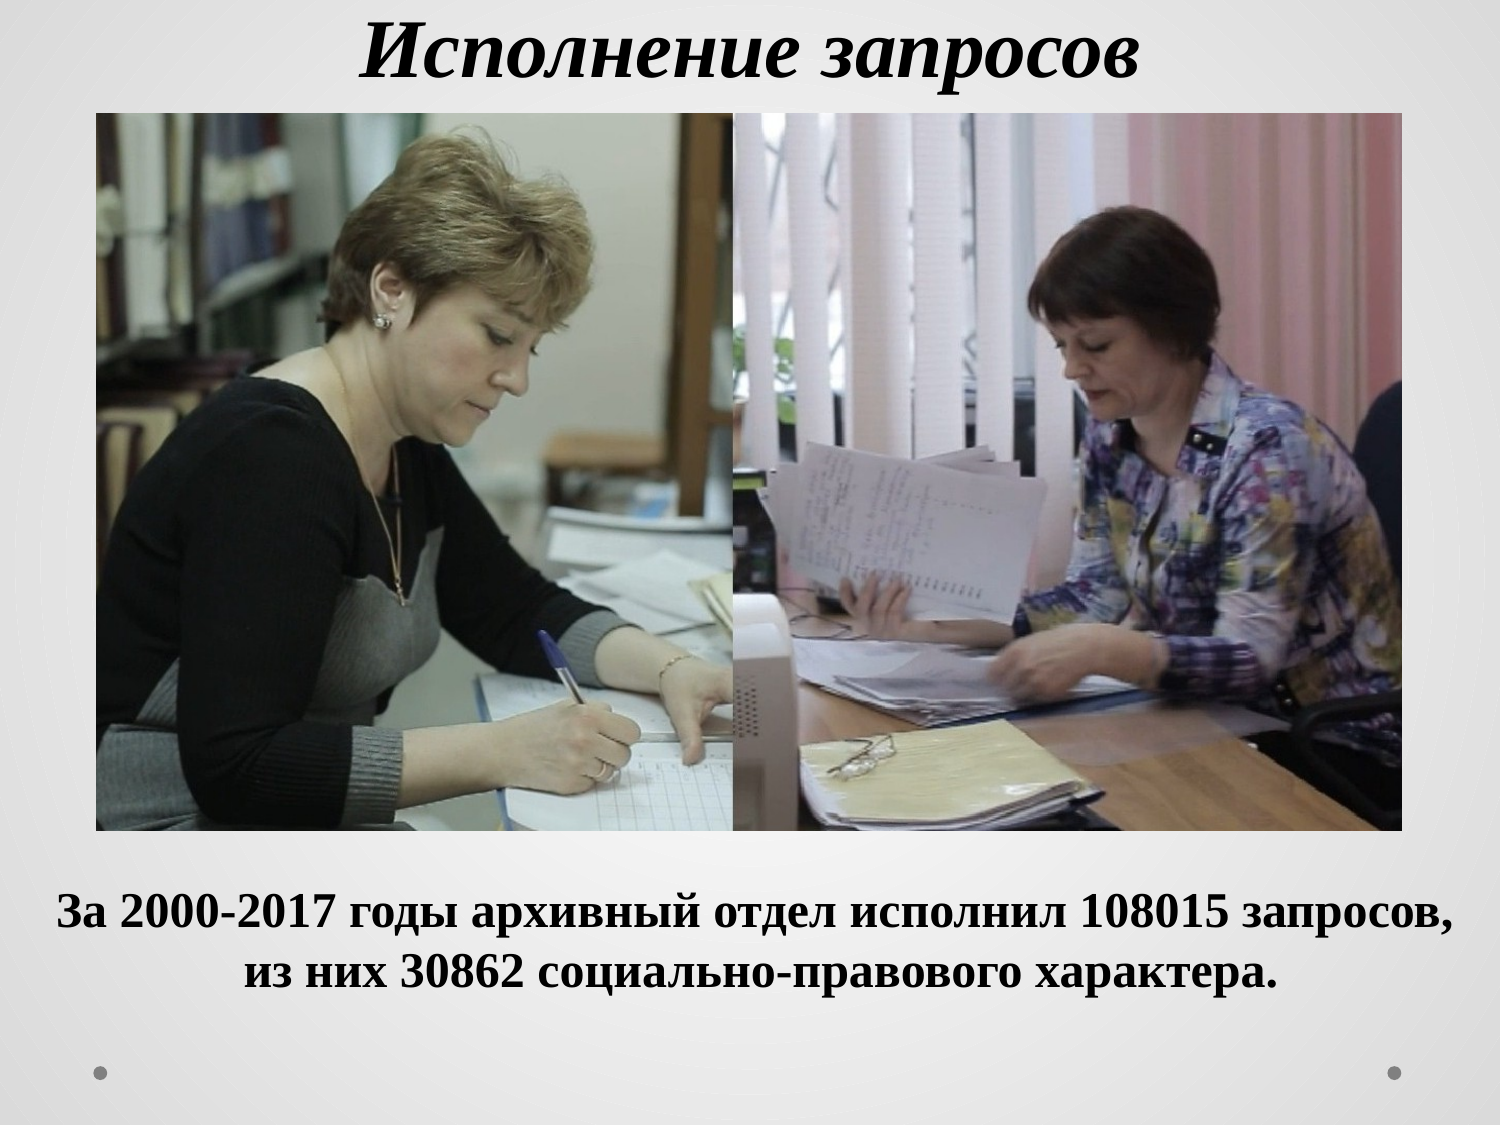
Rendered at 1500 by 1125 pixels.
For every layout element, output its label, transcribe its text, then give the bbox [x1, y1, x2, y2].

picture [96, 113, 1403, 831]
title Исполнение запросов [0, 19, 1500, 102]
text_box За 2000-2017 годы архивный отдел исполнил 108015 запросов, из них 30862 социально-правового характера. [40, 869, 1481, 1005]
